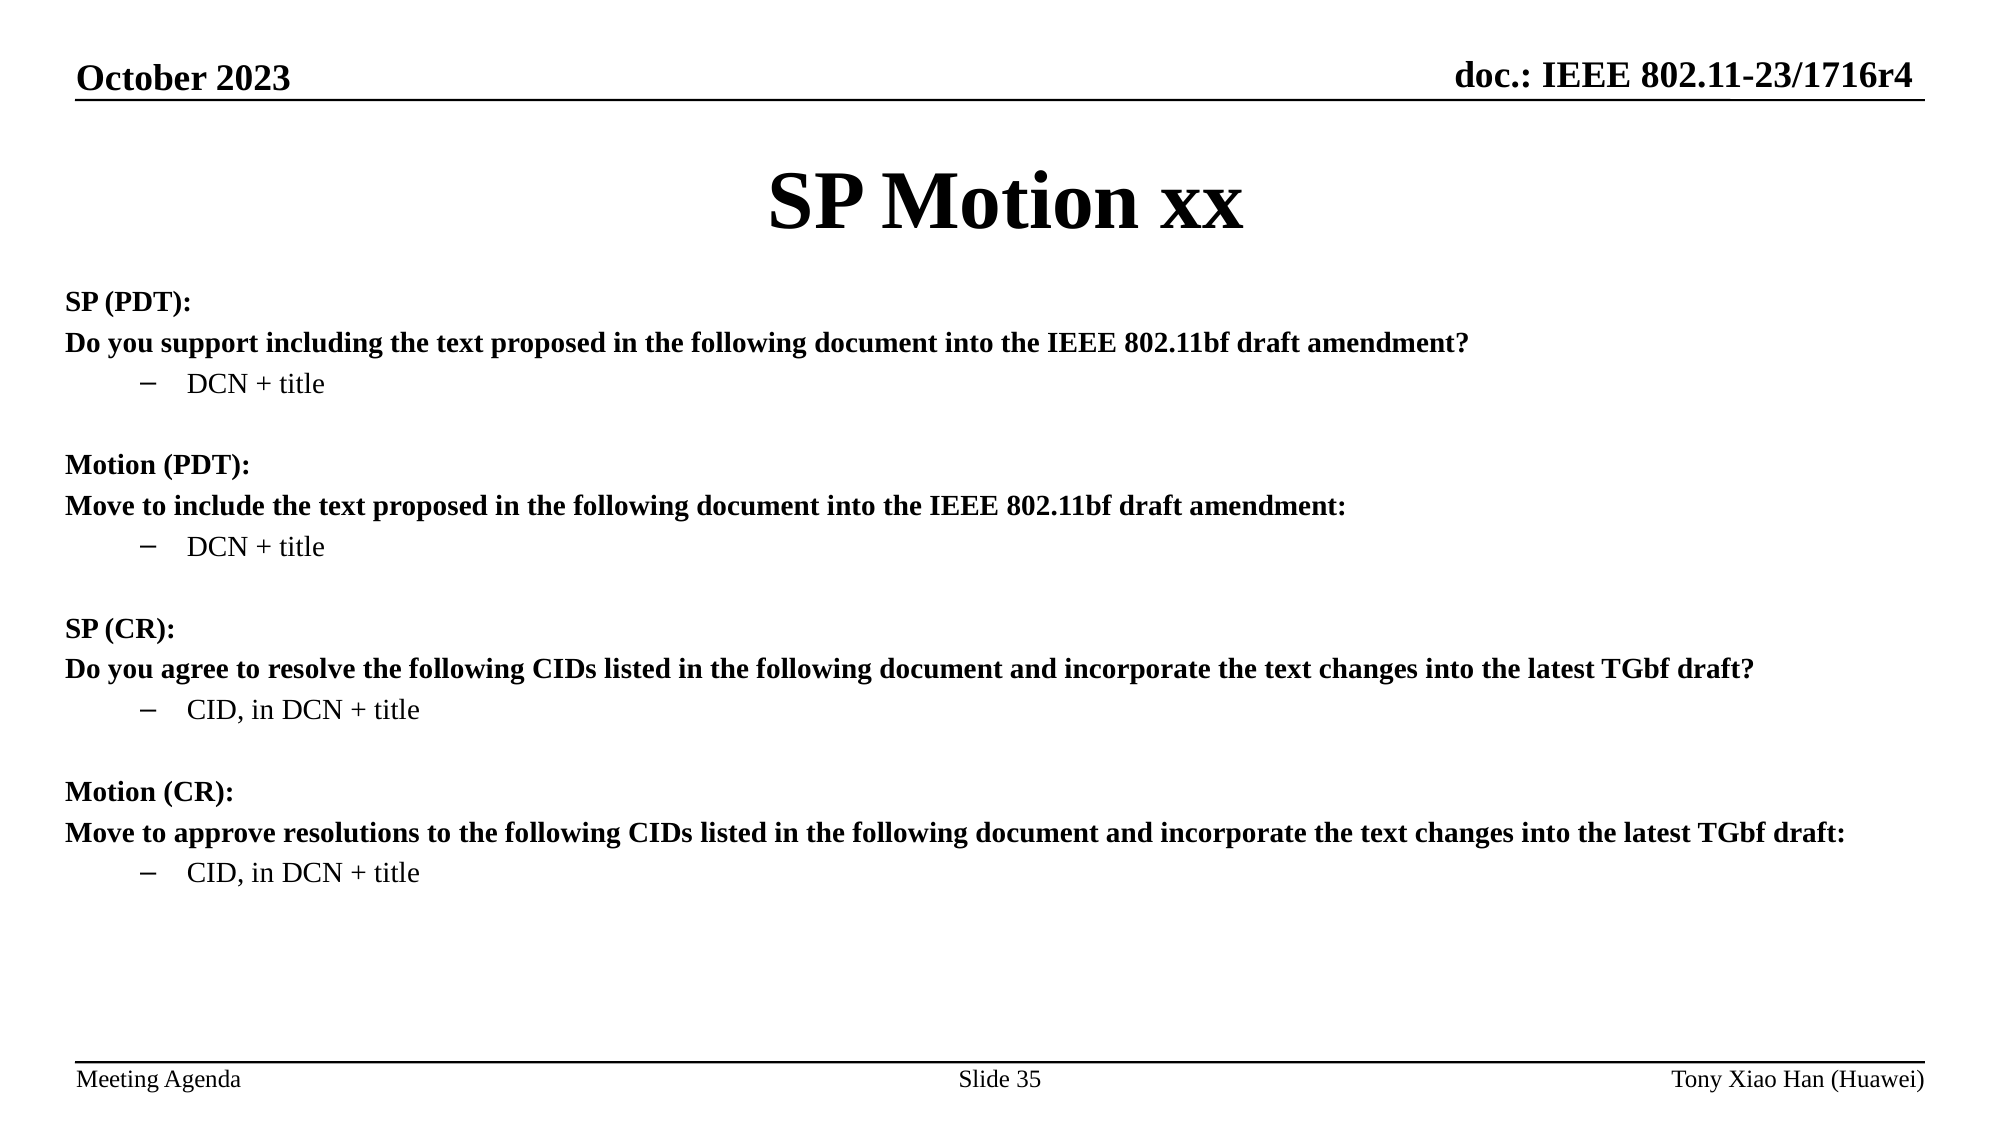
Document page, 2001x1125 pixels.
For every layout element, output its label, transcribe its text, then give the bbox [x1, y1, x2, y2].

text_box SP Motion xx [368, 137, 1644, 274]
text_box SP (PDT): Do you support including the text proposed in the following document into the IEEE 802.11bf draft amendment? DCN + title Motion (PDT): Move to include the text proposed in the following document into the IEEE 802.11bf draft amendment: DCN + title SP (CR): Do you agree to resolve the following CIDs listed in the following document and incorporate the text changes into the latest TGbf draft? CID, in DCN + title Motion (CR): Move to approve resolutions to the following CIDs listed in the following document and incorporate the text changes into the latest TGbf draft: CID, in DCN + title [49, 274, 1938, 1025]
